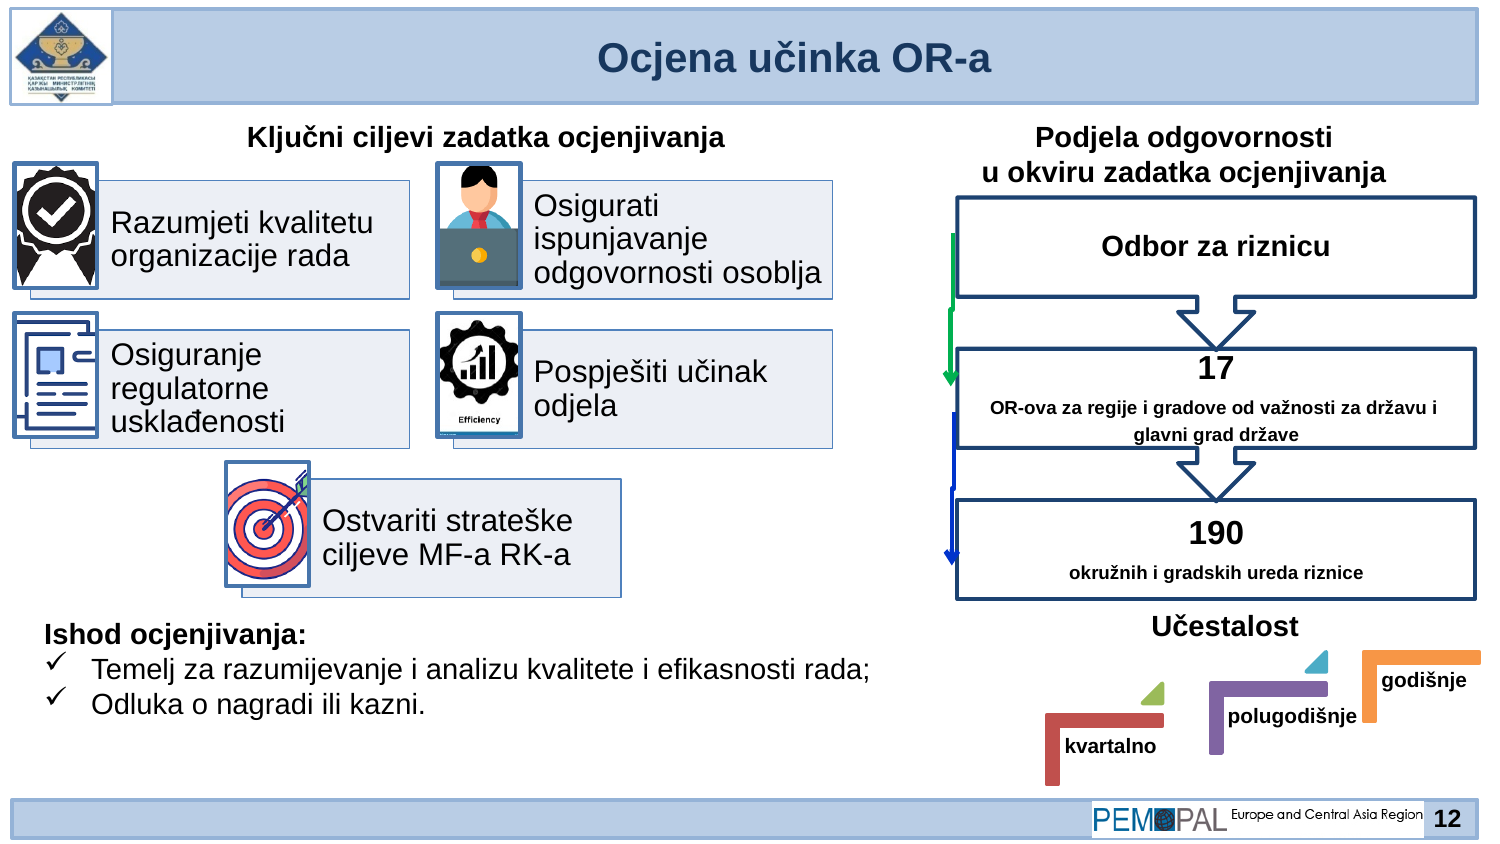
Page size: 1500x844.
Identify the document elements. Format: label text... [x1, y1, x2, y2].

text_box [875, 487, 1030, 491]
text_box Ishod ocjenjivanja: Temelj za razumijevanje i analizu kvalitete i efikasnosti rada; Odluka o nagradi ili kazni. [29, 607, 963, 728]
text_box [10, 798, 1028, 840]
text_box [957, 197, 1476, 600]
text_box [1033, 622, 1480, 844]
text_box Podjela odgovornosti u okviru zadatka ocjenjivanja [966, 110, 1410, 195]
picture [12, 9, 112, 104]
text_box Ocjena učinka OR-a [114, 7, 1479, 105]
text_box Učestalost [1037, 609, 1413, 621]
picture [1092, 801, 1424, 838]
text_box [14, 90, 833, 671]
